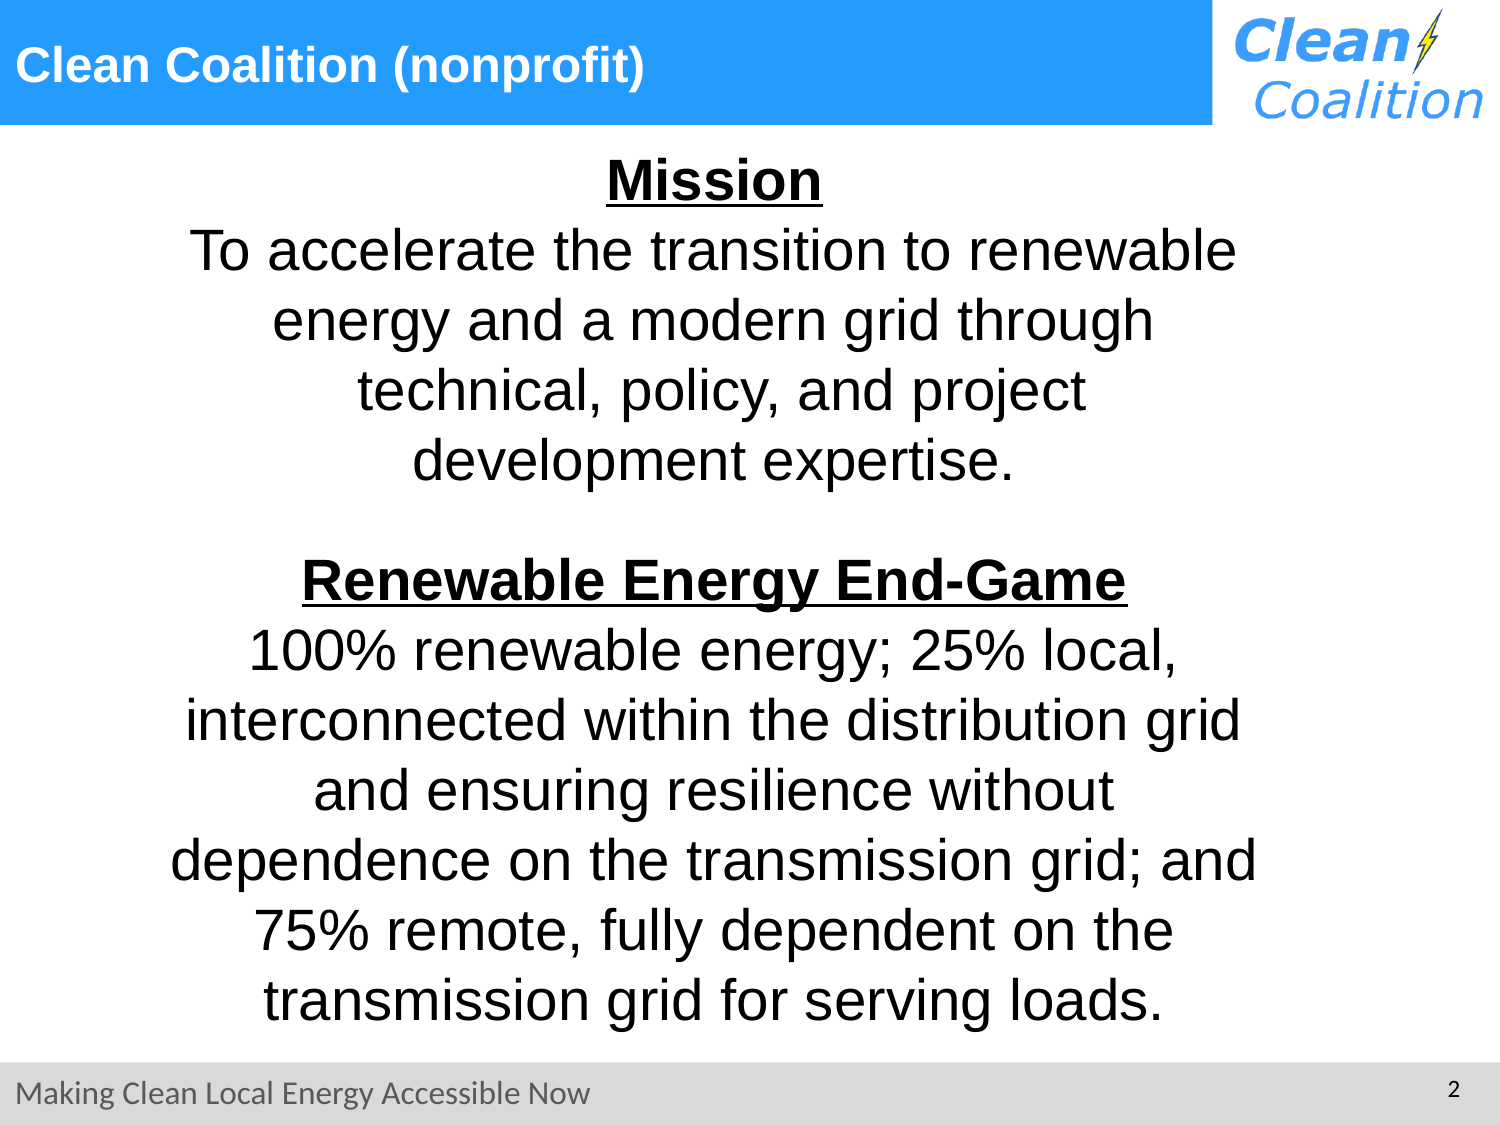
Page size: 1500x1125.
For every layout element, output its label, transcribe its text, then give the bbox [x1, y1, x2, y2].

title Clean Coalition (nonprofit) [0, 0, 1200, 125]
text_box Mission To accelerate the transition to renewable energy and a modern grid through technical, policy, and project development expertise. Renewable Energy End-Game 100% renewable energy; 25% local, interconnected within the distribution grid and ensuring resilience without dependence on the transmission grid; and 75% remote, fully dependent on the transmission grid for serving loads. [152, 134, 1278, 1040]
